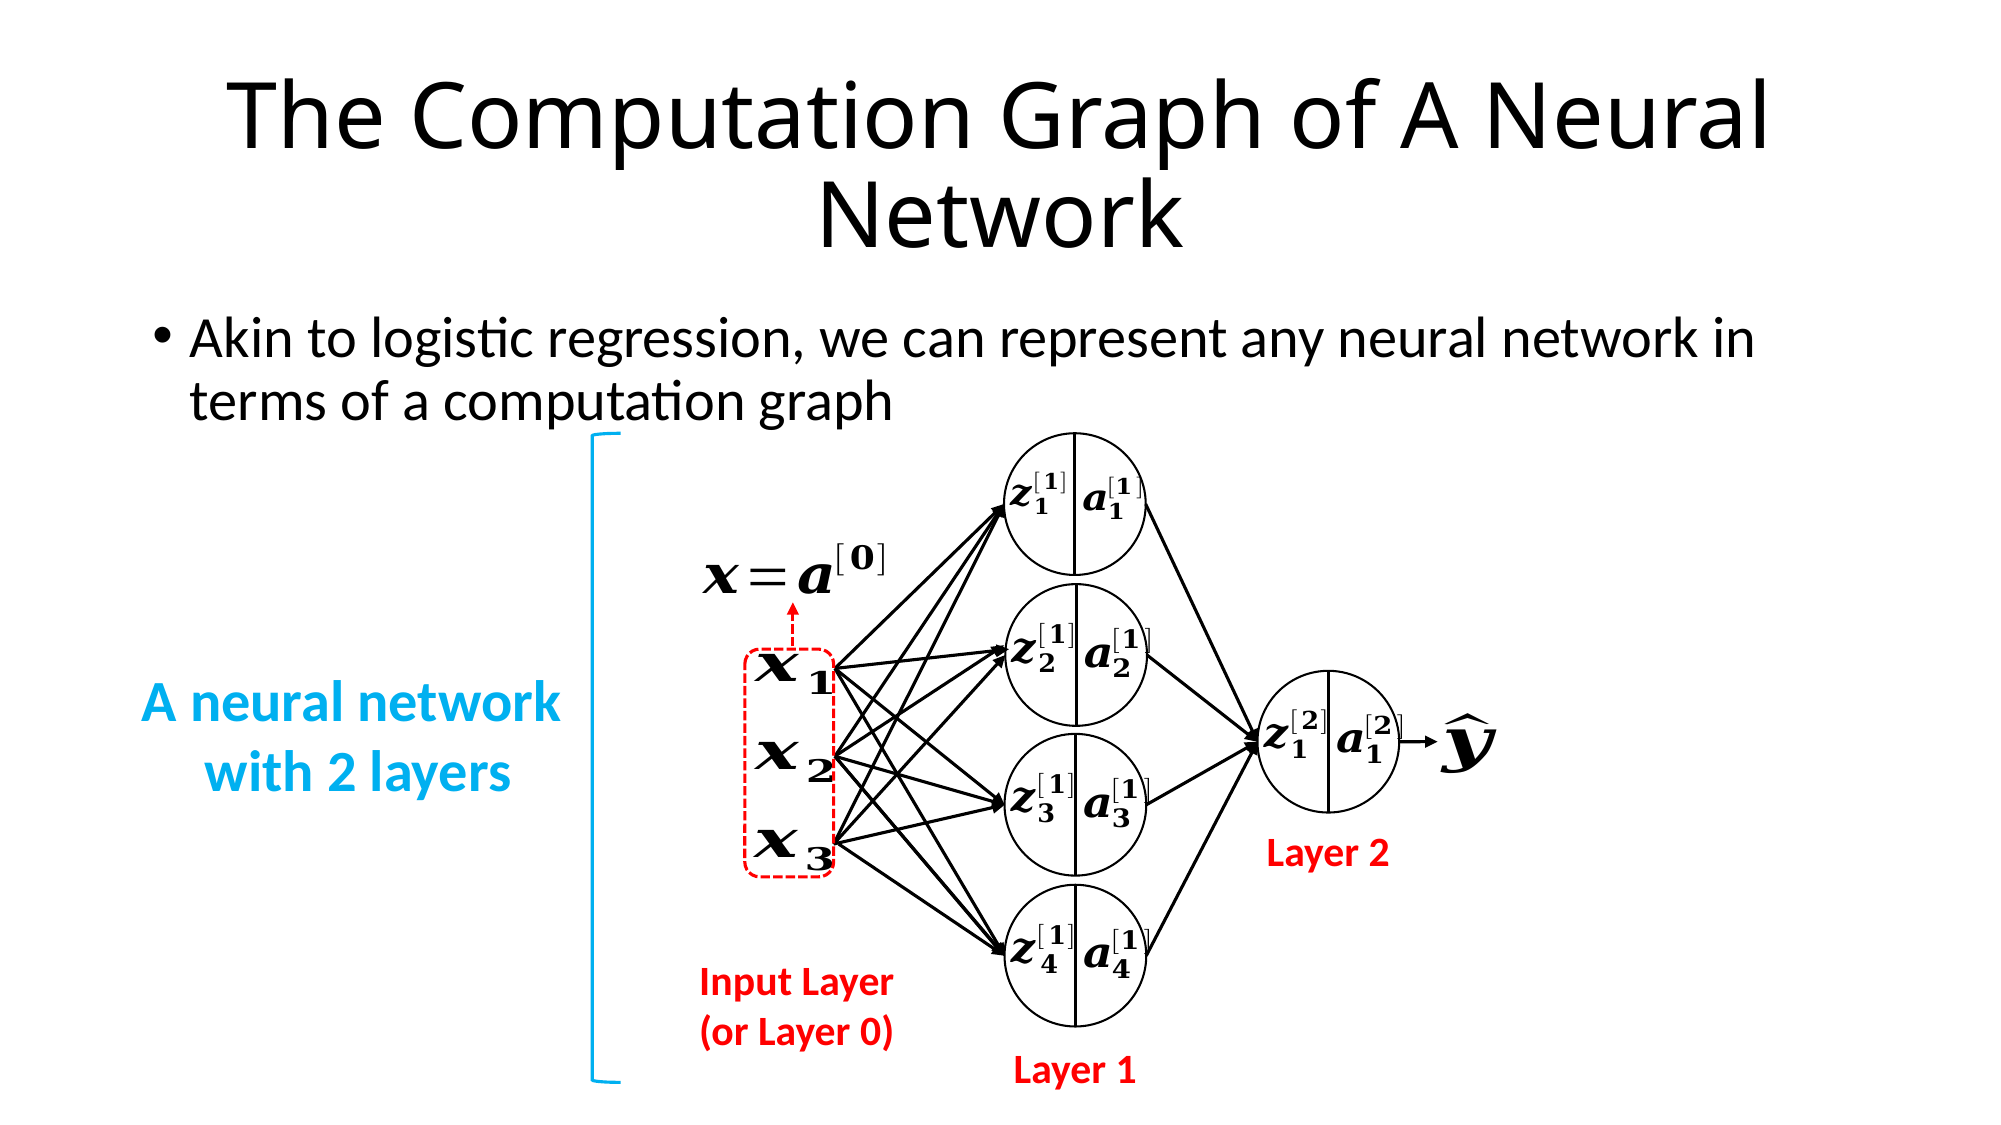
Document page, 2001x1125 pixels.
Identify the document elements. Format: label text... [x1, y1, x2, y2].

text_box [838, 844, 1005, 956]
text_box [833, 504, 1004, 655]
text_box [749, 635, 834, 877]
title The Computation Graph of A Neural Network [137, 59, 1863, 278]
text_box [1004, 649, 1009, 669]
list Akin to logistic regression, we can represent any neural network in terms of a computation graph [137, 299, 1896, 1014]
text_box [1005, 733, 1146, 876]
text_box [1004, 884, 1150, 1027]
text_box [743, 652, 749, 874]
text_box Layer 2 [1258, 817, 1405, 882]
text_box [834, 845, 838, 956]
text_box Layer 1 [998, 1034, 1152, 1100]
text_box [591, 432, 621, 1083]
text_box Input Layer (or Layer 0) [684, 946, 910, 1062]
text_box A neural network with 2 layers [126, 655, 590, 811]
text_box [1005, 584, 1145, 726]
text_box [833, 804, 1005, 845]
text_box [1146, 654, 1258, 741]
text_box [1146, 741, 1258, 956]
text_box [833, 655, 1006, 845]
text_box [1145, 504, 1258, 742]
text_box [1003, 433, 1146, 575]
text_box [1258, 670, 1403, 813]
